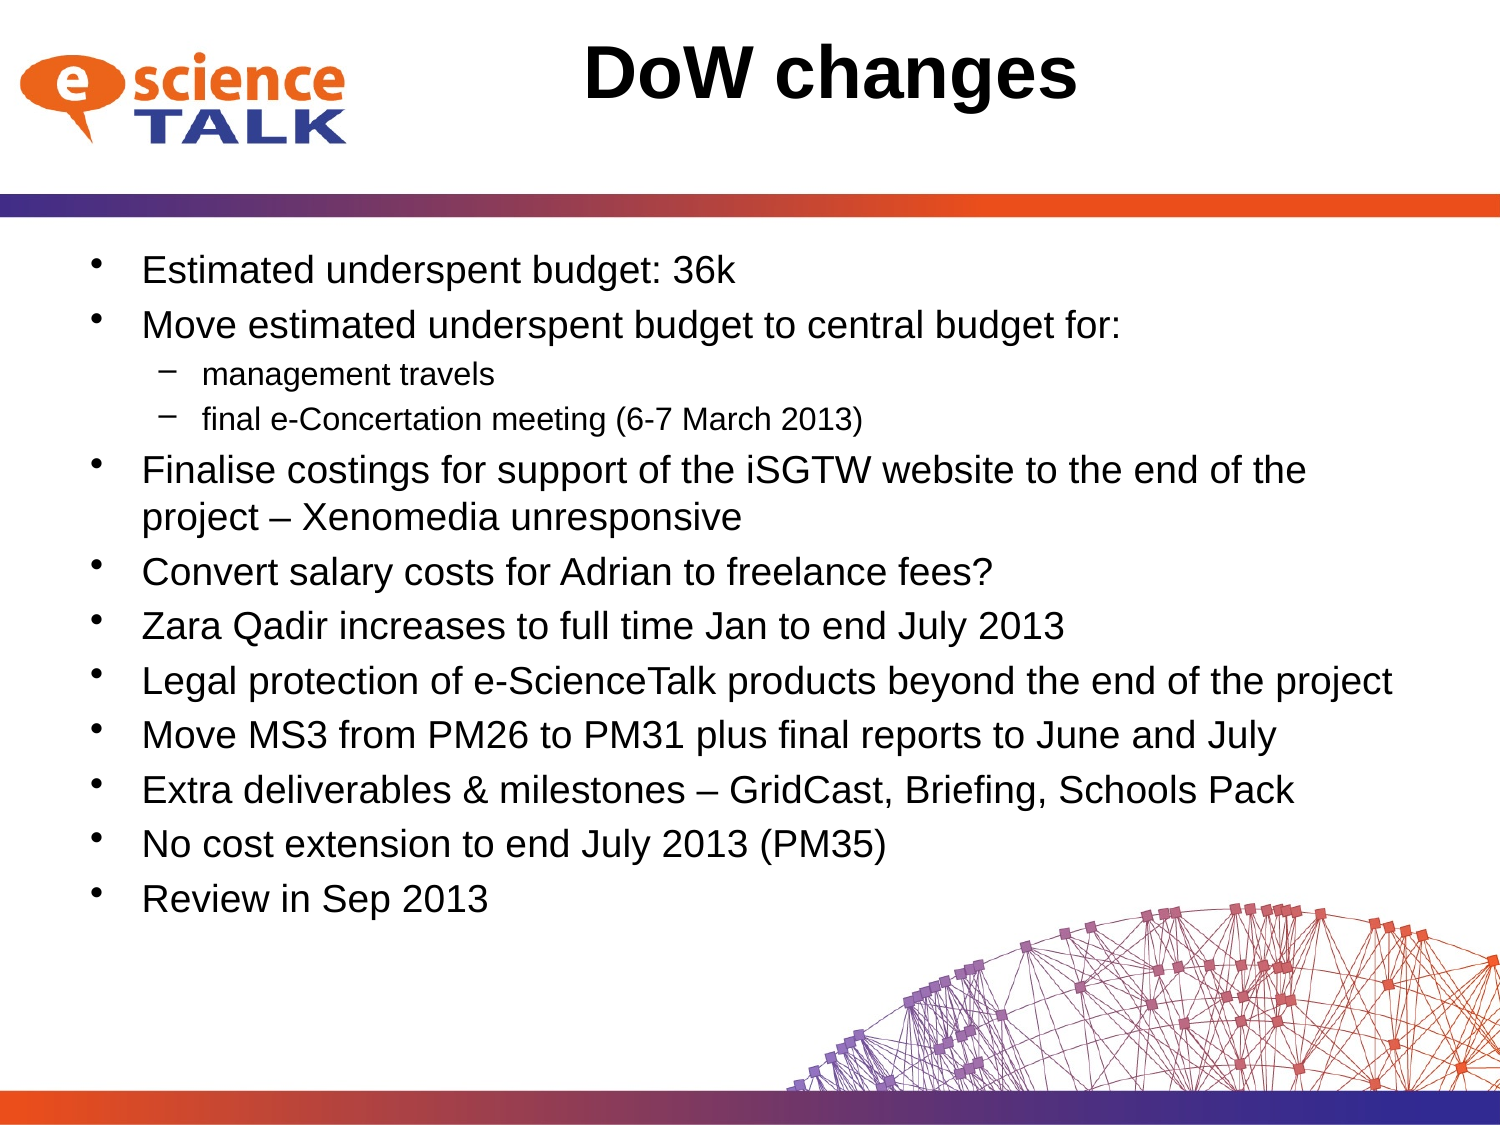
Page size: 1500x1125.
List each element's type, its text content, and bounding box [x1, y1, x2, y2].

list Estimated underspent budget: 36k Move estimated underspent budget to central budget for: management travels final e-Concertation meeting (6-7 March 2013) Finalise costings for support of the iSGTW website to the end of the project – Xenomedia unresponsive Convert salary costs for Adrian to freelance fees? Zara Qadir increases to full time Jan to end July 2013 Legal protection of e-ScienceTalk products beyond the end of the project Move MS3 from PM26 to PM31 plus final reports to June and July Extra deliverables & milestones – GridCast, Briefing, Schools Pack No cost extension to end July 2013 (PM35) Review in Sep 2013 [75, 237, 1425, 980]
picture [0, 0, 1500, 1125]
title DoW changes [156, 0, 1500, 138]
